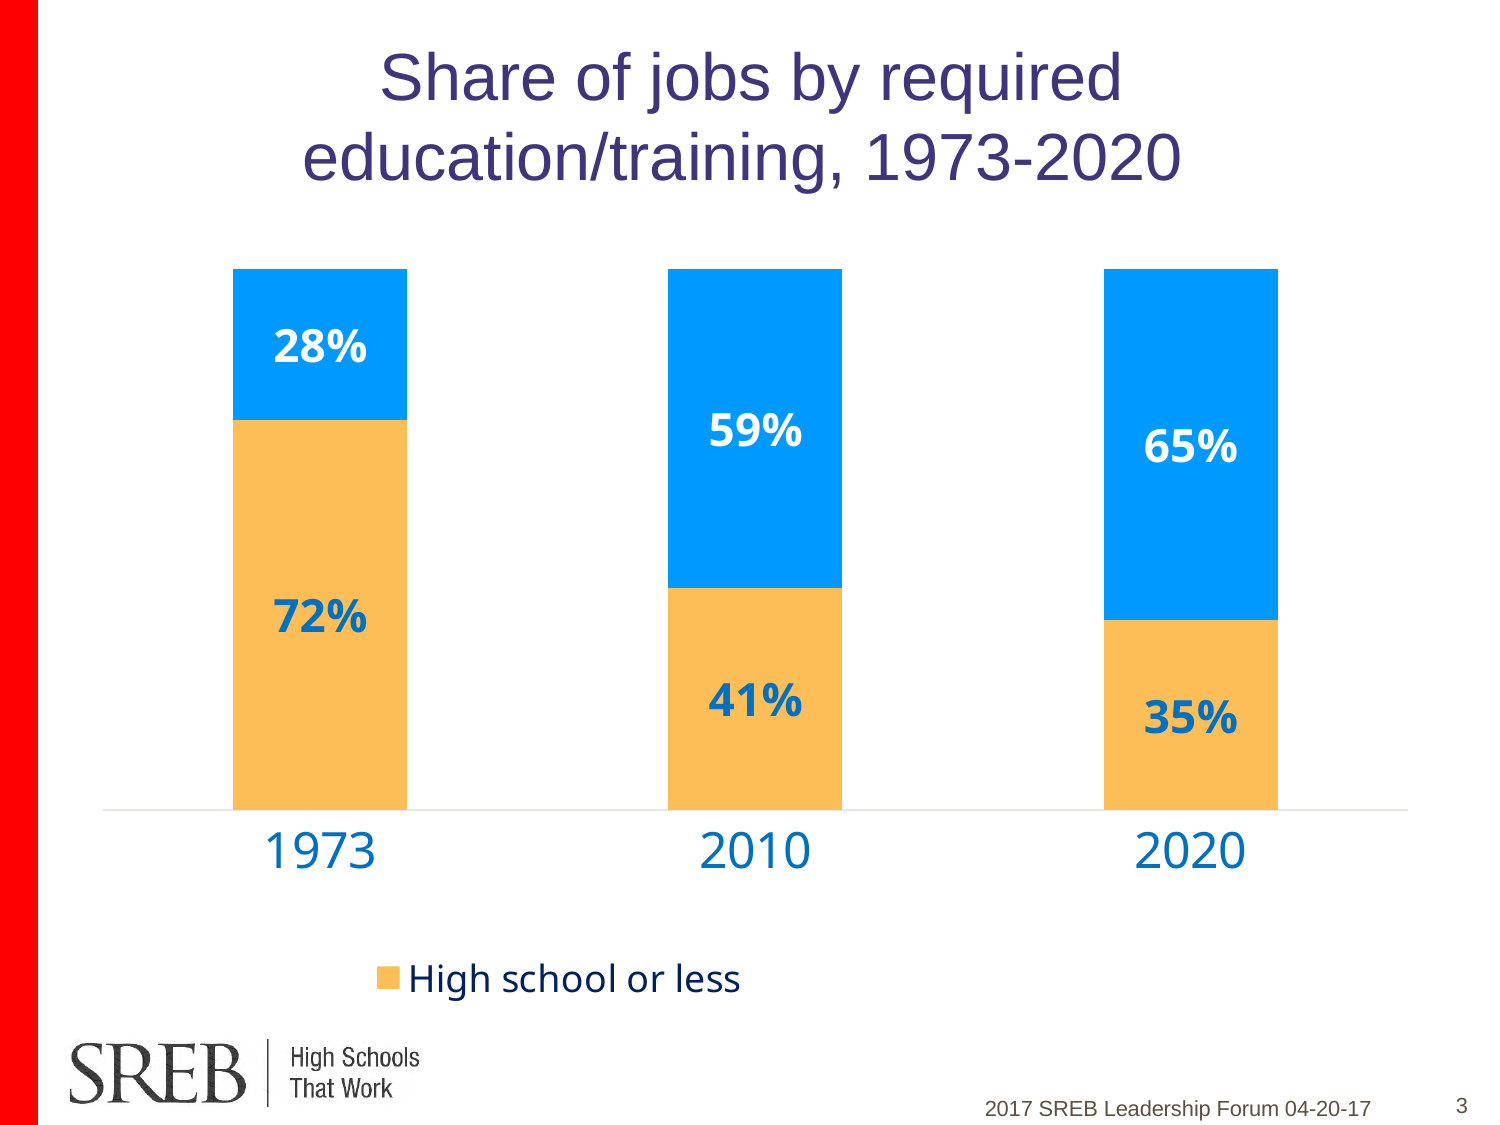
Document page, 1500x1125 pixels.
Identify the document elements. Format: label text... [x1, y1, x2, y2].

footer 2017 SREB Leadership Forum 04-20-17 [870, 1073, 1387, 1125]
picture [0, 0, 1500, 1125]
title Share of jobs by required education/training, 1973-2020 [124, 20, 1380, 208]
slide_number 3 [1389, 1071, 1483, 1125]
chart [79, 245, 1432, 1029]
